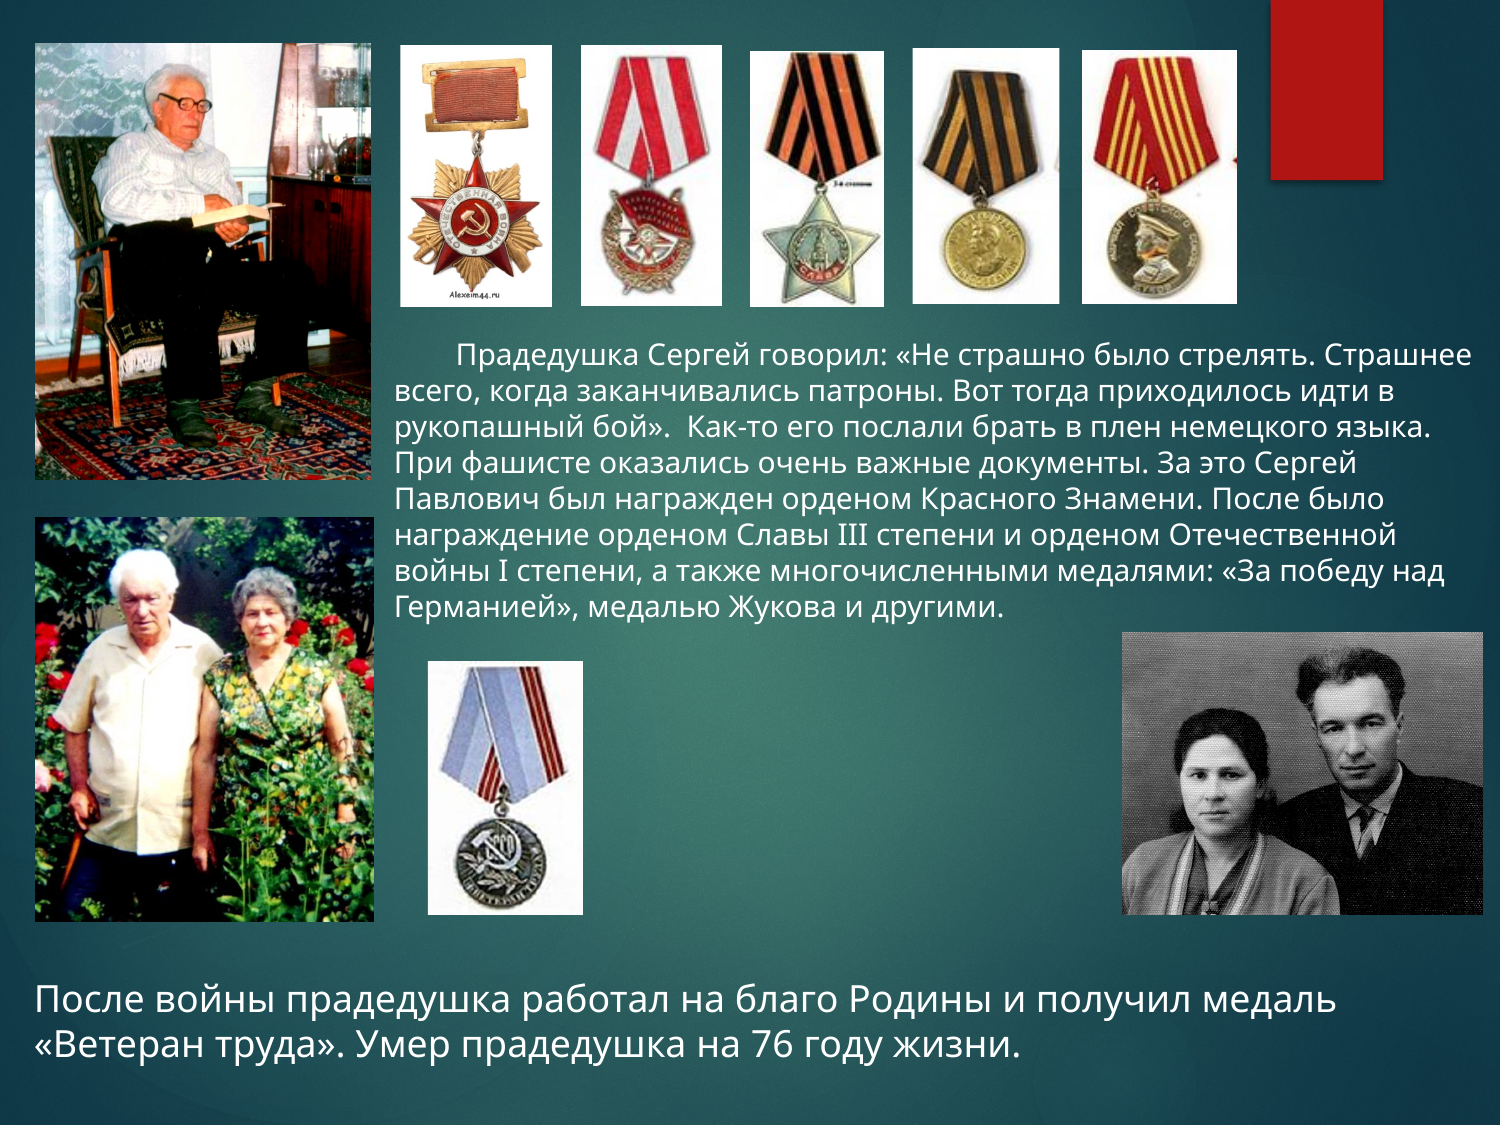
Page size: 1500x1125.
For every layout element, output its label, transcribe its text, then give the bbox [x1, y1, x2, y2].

picture [1122, 632, 1483, 916]
picture [427, 660, 584, 915]
list Прадедушка Сергей говорил: «Не страшно было стрелять. Страшнее всего, когда заканчивались патроны. Вот тогда приходилось идти в рукопашный бой». Как-то его послали брать в плен немецкого языка. При фашисте оказались очень важные документы. За это Сергей Павлович был награжден орденом Красного Знамени. После было награждение орденом Славы III степени и орденом Отечественной войны I степени, а также многочисленными медалями: «За победу над Германией», медалью Жукова и другими. [378, 328, 1500, 633]
picture [400, 45, 553, 307]
picture [1081, 50, 1238, 305]
picture [750, 51, 884, 307]
picture [580, 45, 722, 306]
picture [34, 517, 374, 922]
text_box После войны прадедушка работал на благо Родины и получил медаль «Ветеран труда». Умер прадедушка на 76 году жизни. [18, 967, 1465, 1073]
picture [34, 42, 372, 480]
picture [912, 47, 1060, 305]
